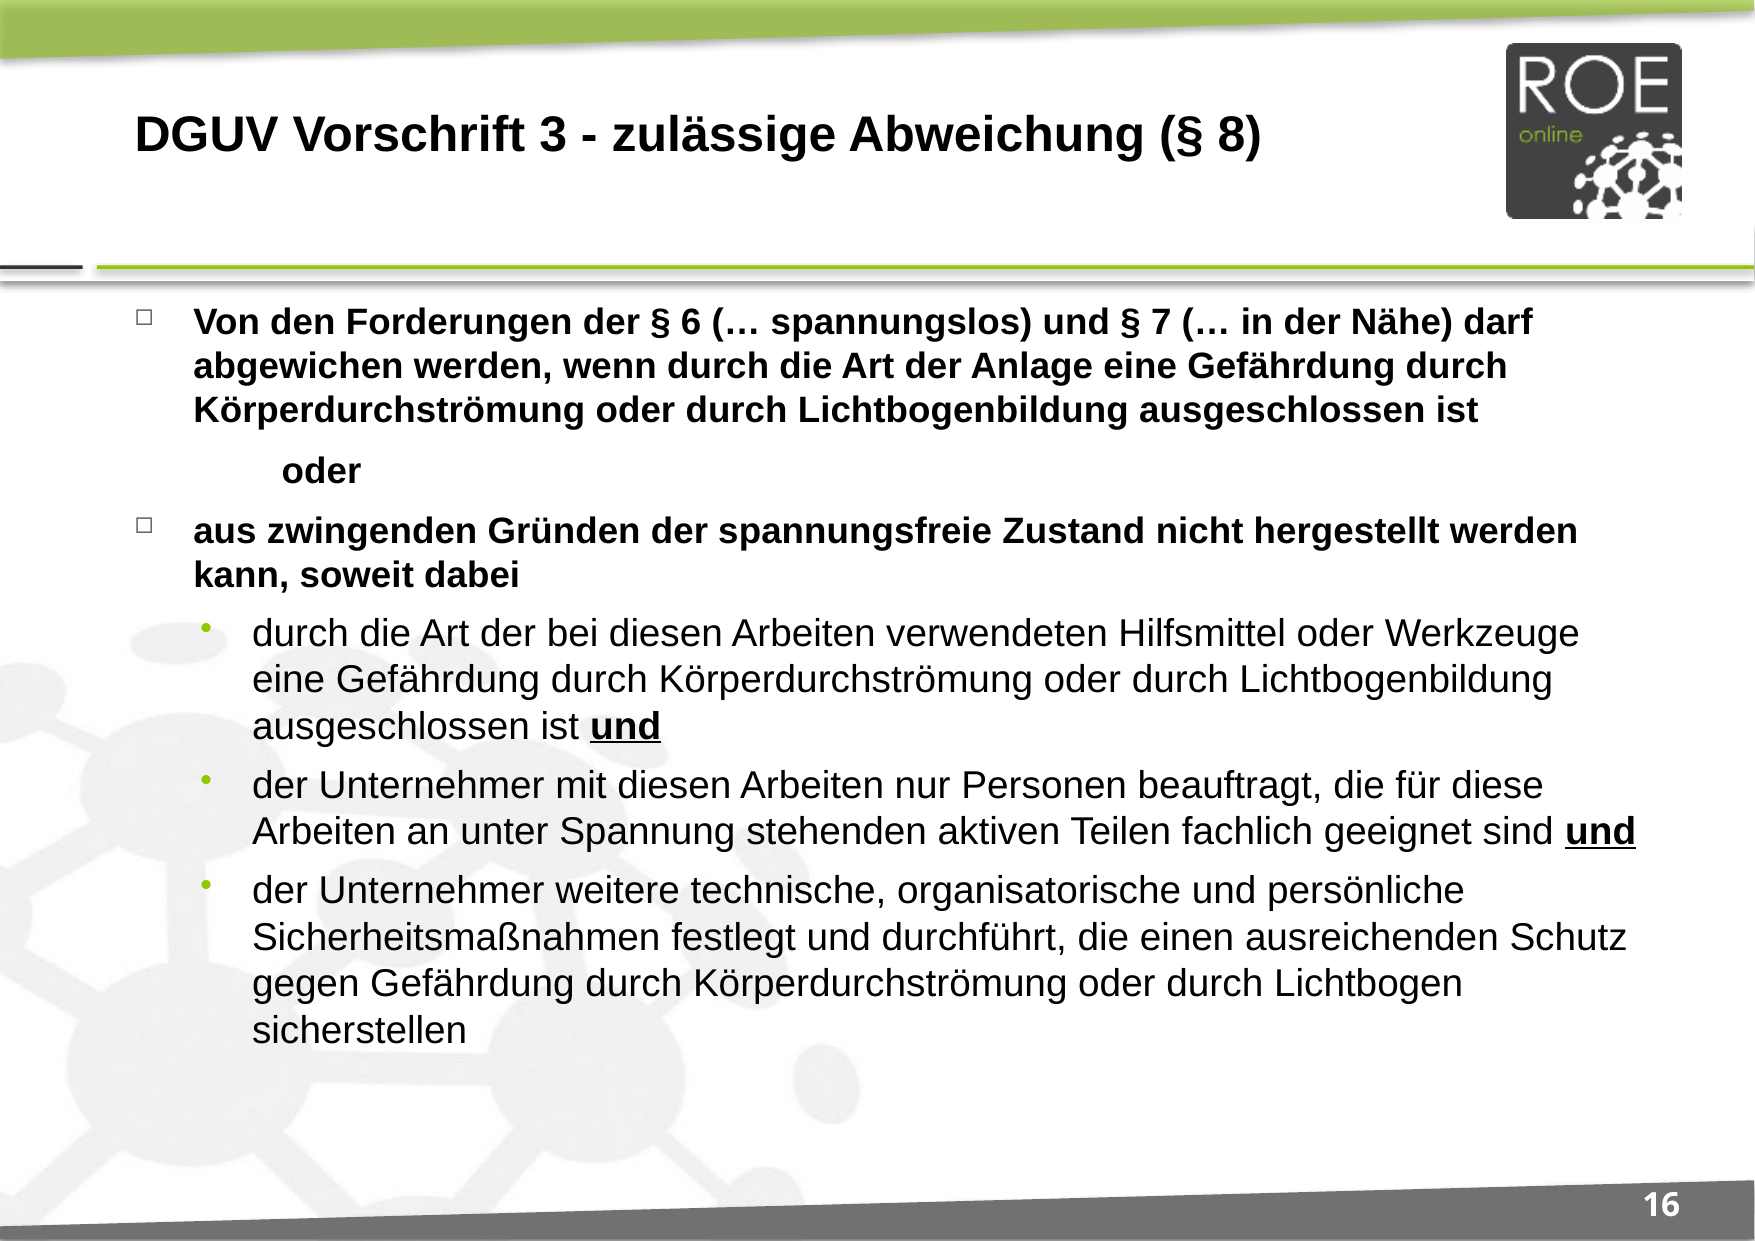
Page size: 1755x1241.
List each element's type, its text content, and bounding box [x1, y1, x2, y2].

picture [1506, 43, 1682, 219]
list Von den Forderungen der § 6 (… spannungslos) und § 7 (… in der Nähe) darf abgewichen werden, wenn durch die Art der Anlage eine Gefährdung durch Körperdurchströmung oder durch Lichtbogenbildung ausgeschlossen ist oder aus zwingenden Gründen der spannungsfreie Zustand nicht hergestellt werden kann, soweit dabei durch die Art der bei diesen Arbeiten verwendeten Hilfsmittel oder Werkzeuge eine Gefährdung durch Körperdurchströmung oder durch Lichtbogenbildung ausgeschlossen ist und der Unternehmer mit diesen Arbeiten nur Personen beauftragt, die für diese Arbeiten an unter Spannung stehenden aktiven Teilen fachlich geeignet sind und der Unternehmer weitere technische, organisatorische und persönliche Sicherheitsmaßnahmen festlegt und durchführt, die einen ausreichenden Schutz gegen Gefährdung durch Körperdurchströmung oder durch Lichtbogen sicherstellen [117, 289, 1682, 1103]
slide_number 16 [1610, 1183, 1713, 1228]
title DGUV Vorschrift 3 - zulässige Abweichung (§ 8) [117, 41, 1485, 221]
